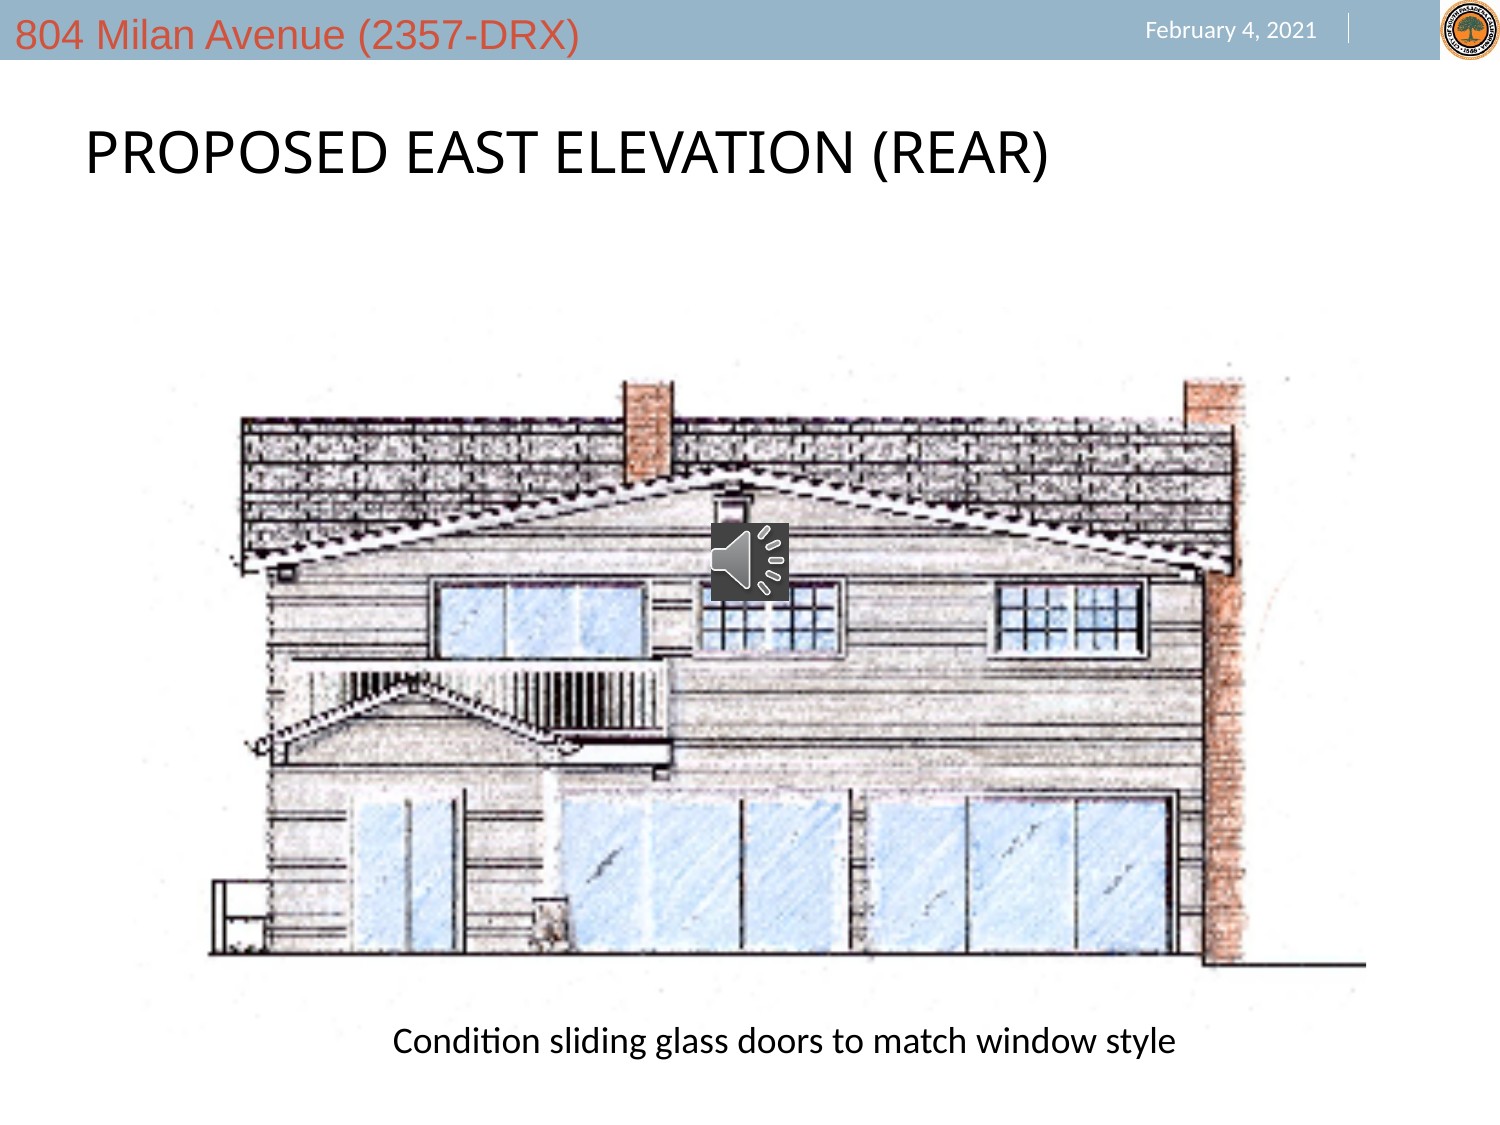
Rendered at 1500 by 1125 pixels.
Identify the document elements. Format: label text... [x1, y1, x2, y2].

text_box PROPOSED EAST ELEVATION (REAR) [50, 116, 1500, 206]
text_box Condition sliding glass doors to match window style [378, 1041, 1224, 1069]
picture [1440, 0, 1500, 60]
picture [133, 307, 1367, 1041]
